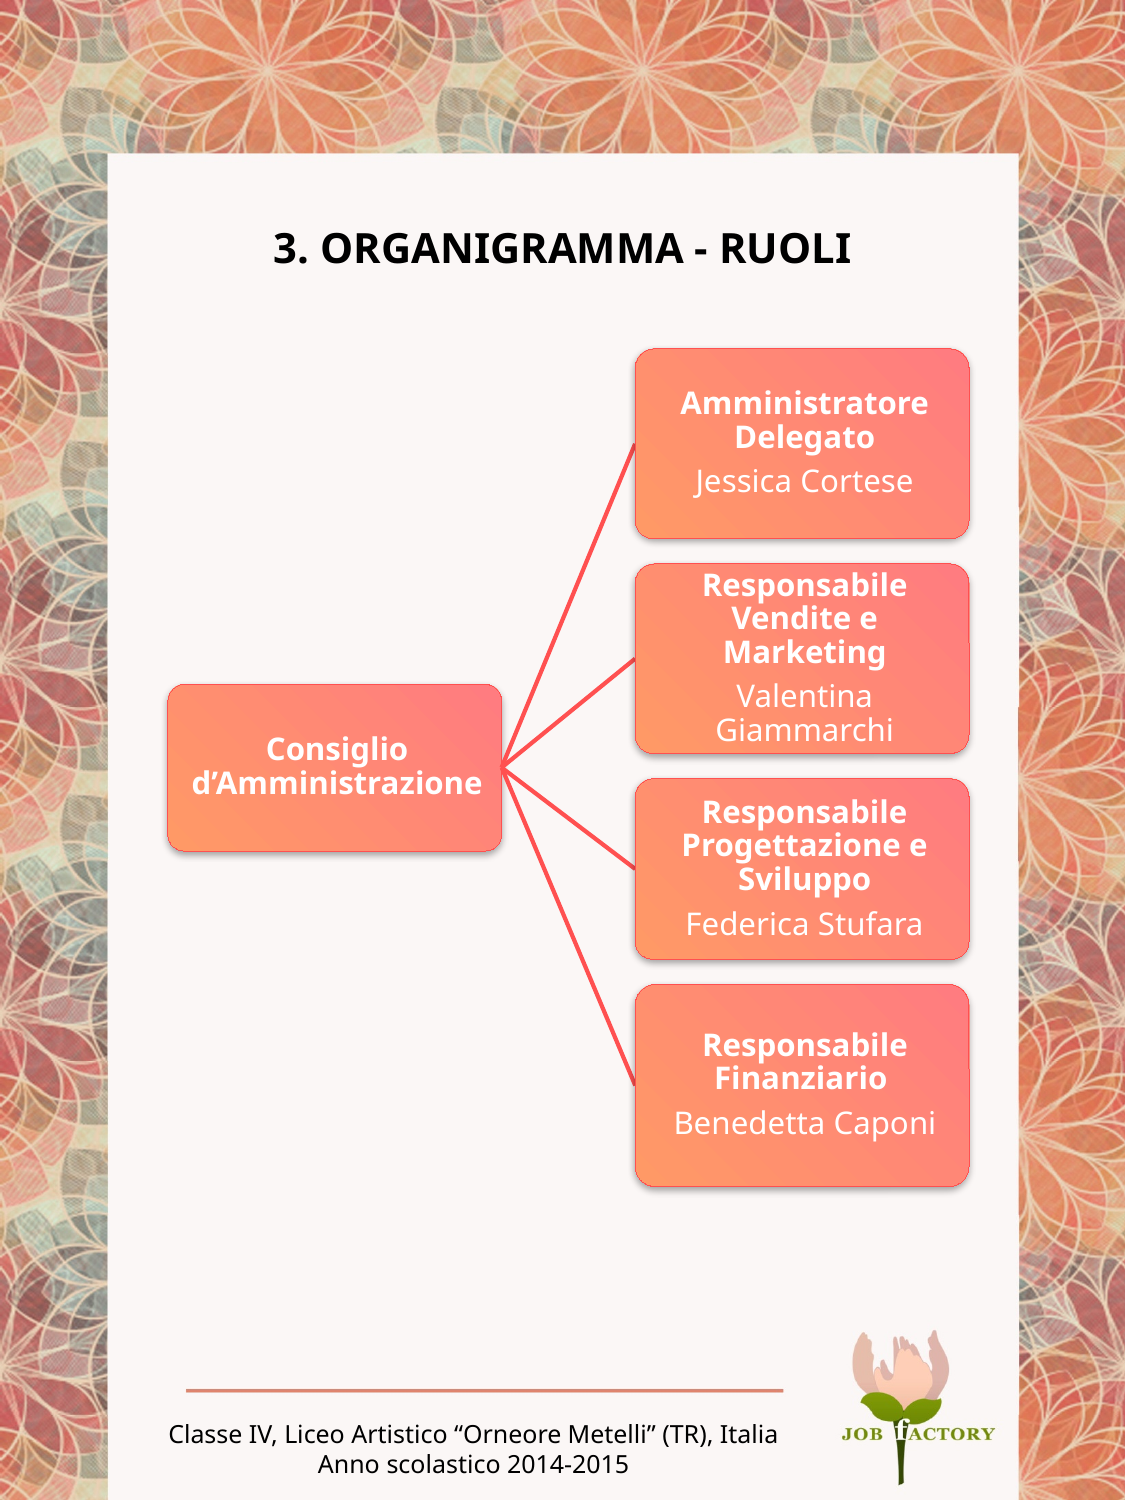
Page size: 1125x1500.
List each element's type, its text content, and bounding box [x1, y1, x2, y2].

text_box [148, 348, 988, 1188]
title 3. ORGANIGRAMMA - RUOLI [113, 171, 1012, 322]
picture [0, 0, 1125, 1500]
text_box Classe IV, Liceo Artistico “Orneore Metelli” (TR), Italia Anno scolastico 2014-2015 [113, 1411, 835, 1487]
